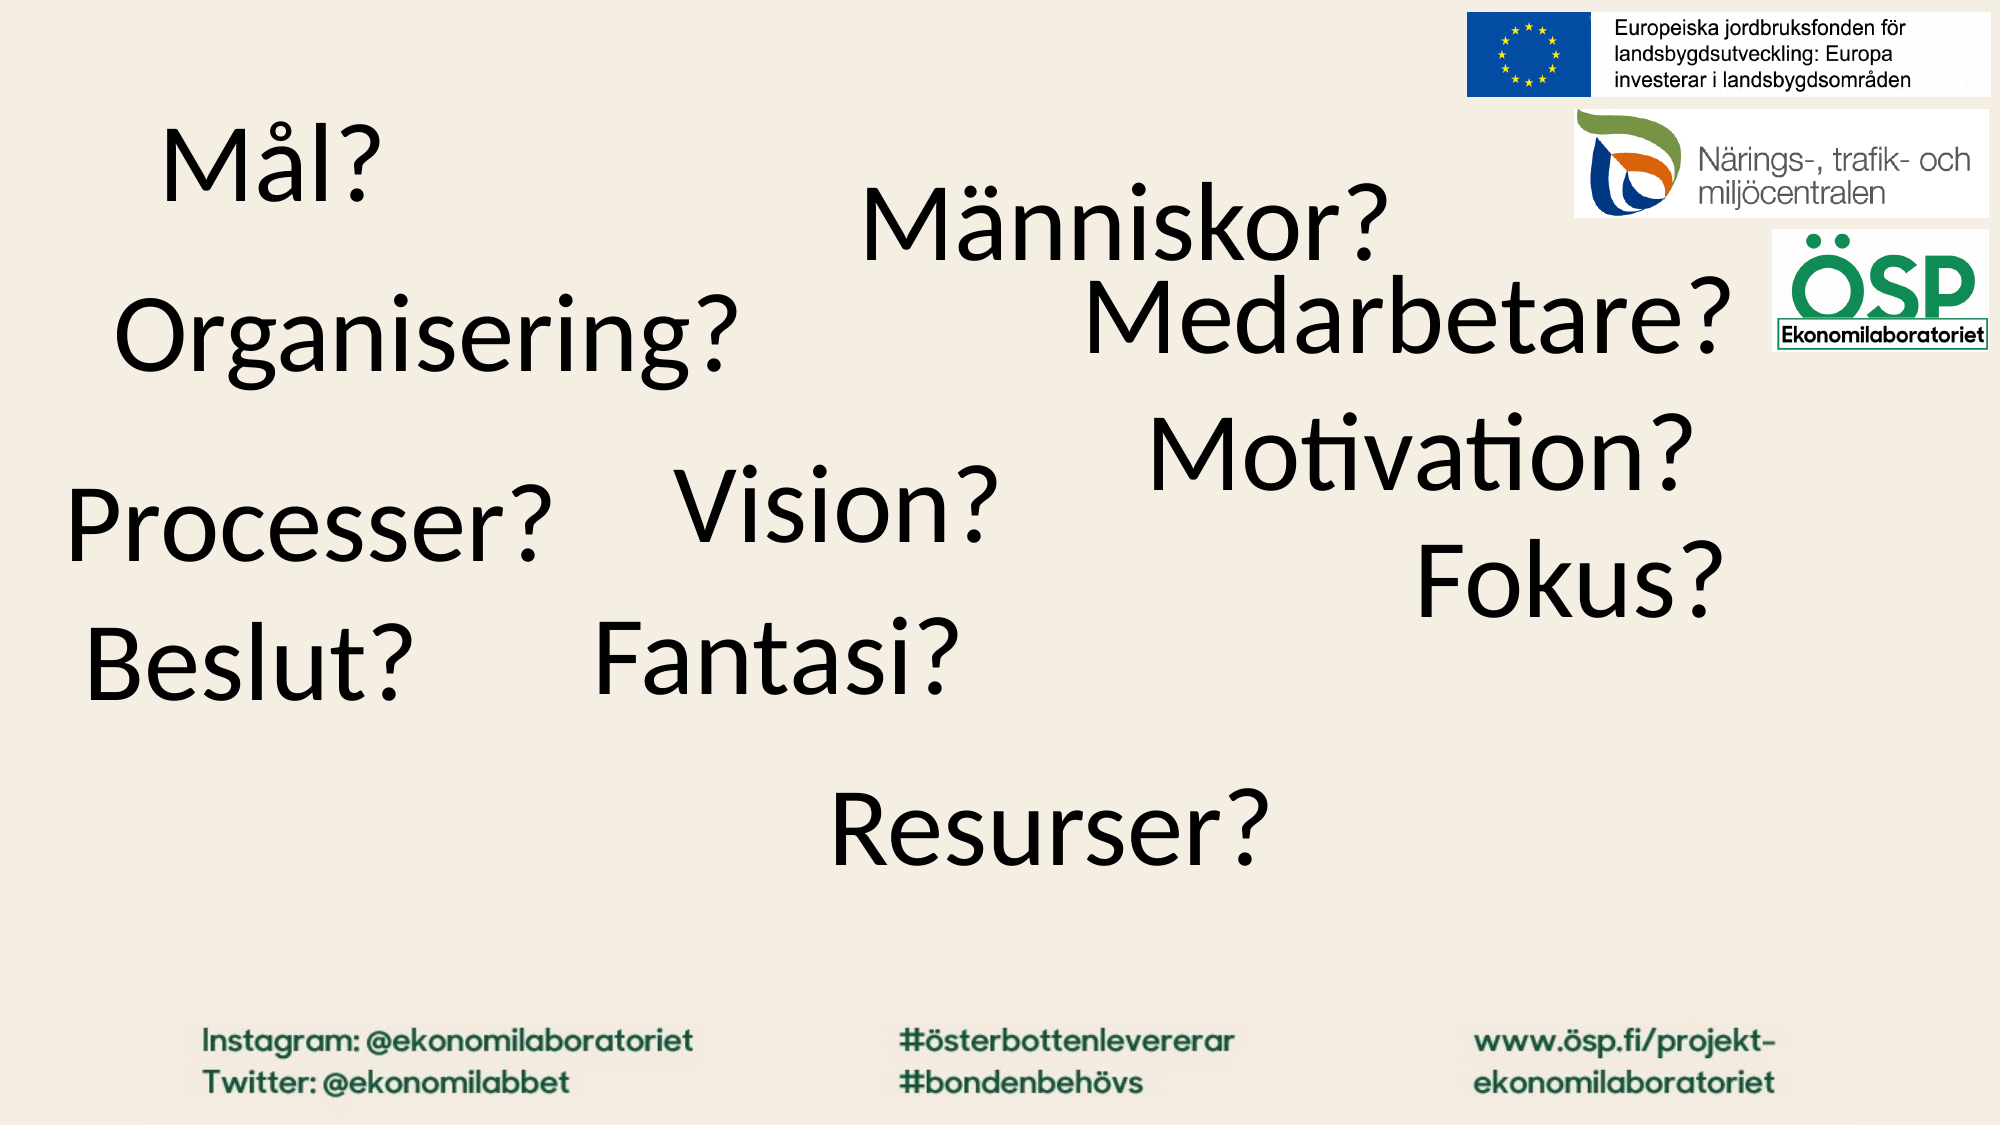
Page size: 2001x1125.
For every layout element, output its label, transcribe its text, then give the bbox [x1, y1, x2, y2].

text_box Fantasi? [577, 574, 1050, 725]
picture [143, 1002, 1857, 1125]
text_box Resurser? [813, 745, 1343, 896]
text_box Organisering? [98, 251, 776, 402]
text_box Fokus? [1399, 497, 1871, 647]
text_box Motivation? [1130, 370, 1741, 521]
picture [1574, 109, 1989, 218]
picture [1772, 229, 1989, 352]
picture [1467, 12, 1991, 97]
text_box Vision? [659, 423, 1131, 573]
text_box Mål? [144, 81, 616, 232]
text_box Medarbetare? [1067, 233, 1809, 384]
text_box Beslut? [68, 580, 541, 731]
text_box Processer? [49, 442, 602, 592]
text_box Människor? [843, 140, 1500, 291]
